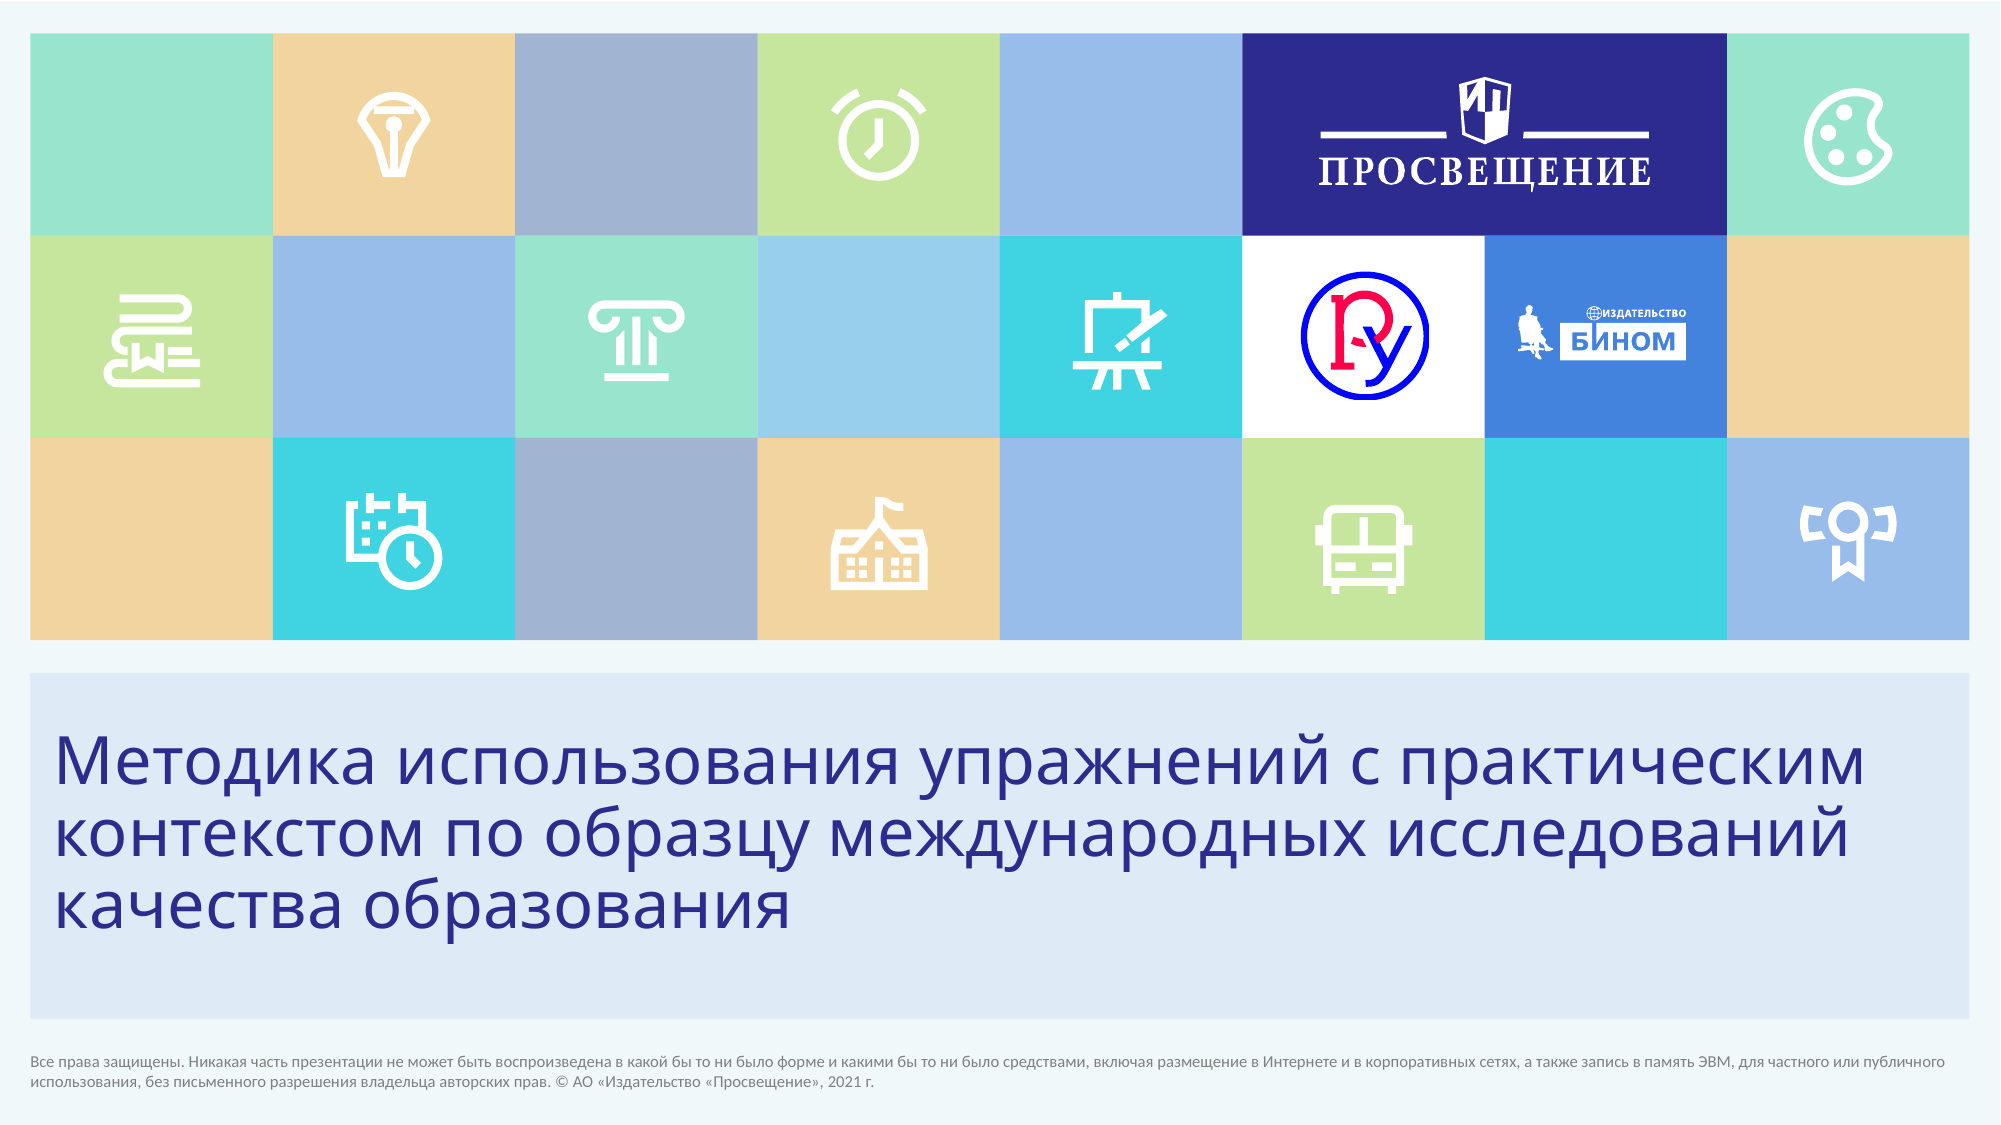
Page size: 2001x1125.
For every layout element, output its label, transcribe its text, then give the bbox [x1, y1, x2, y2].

text_box [588, 300, 685, 333]
text_box [1484, 437, 1727, 641]
text_box [272, 33, 516, 235]
text_box [1072, 361, 1162, 390]
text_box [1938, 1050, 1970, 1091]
text_box [131, 342, 164, 374]
text_box [830, 496, 928, 591]
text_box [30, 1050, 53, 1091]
text_box [632, 316, 641, 366]
picture [1300, 271, 1429, 400]
text_box [1371, 562, 1392, 571]
text_box [111, 326, 192, 355]
text_box [30, 235, 273, 438]
text_box [30, 438, 272, 641]
text_box [1315, 504, 1413, 594]
subtitle Методика использования упражнений с практическим контекстом по образцу международных исследований качества образования [53, 726, 1938, 1125]
text_box [1243, 438, 1484, 641]
text_box [838, 100, 920, 181]
text_box [1727, 33, 1970, 235]
text_box [897, 88, 927, 115]
text_box [29, 672, 1970, 1020]
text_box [1517, 305, 1686, 361]
text_box [1727, 235, 1970, 438]
text_box [272, 438, 516, 641]
text_box [357, 91, 431, 178]
text_box [648, 329, 657, 366]
text_box [119, 294, 192, 323]
text_box [1804, 135, 1893, 186]
text_box [1243, 236, 1484, 438]
text_box [1000, 235, 1243, 437]
text_box [1484, 236, 1727, 437]
text_box [999, 437, 1243, 641]
text_box [758, 235, 1000, 437]
text_box [1656, 49, 1903, 135]
text_box [604, 373, 669, 382]
text_box [758, 33, 999, 235]
text_box [999, 33, 1242, 235]
text_box [616, 329, 625, 366]
text_box [1335, 562, 1356, 571]
text_box [1242, 33, 1727, 236]
text_box [1084, 292, 1168, 353]
text_box [273, 235, 516, 438]
text_box [516, 438, 757, 641]
text_box [830, 88, 861, 115]
text_box [1870, 505, 1897, 542]
text_box [516, 235, 758, 438]
text_box [516, 33, 758, 235]
text_box [1727, 438, 1970, 641]
text_box [103, 358, 201, 388]
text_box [1319, 76, 1651, 193]
text_box [0, 1, 2000, 1125]
text_box [757, 437, 999, 641]
text_box [30, 33, 272, 235]
text_box [1799, 505, 1826, 542]
text_box [1828, 501, 1869, 582]
text_box [373, 106, 415, 115]
text_box [345, 493, 443, 591]
